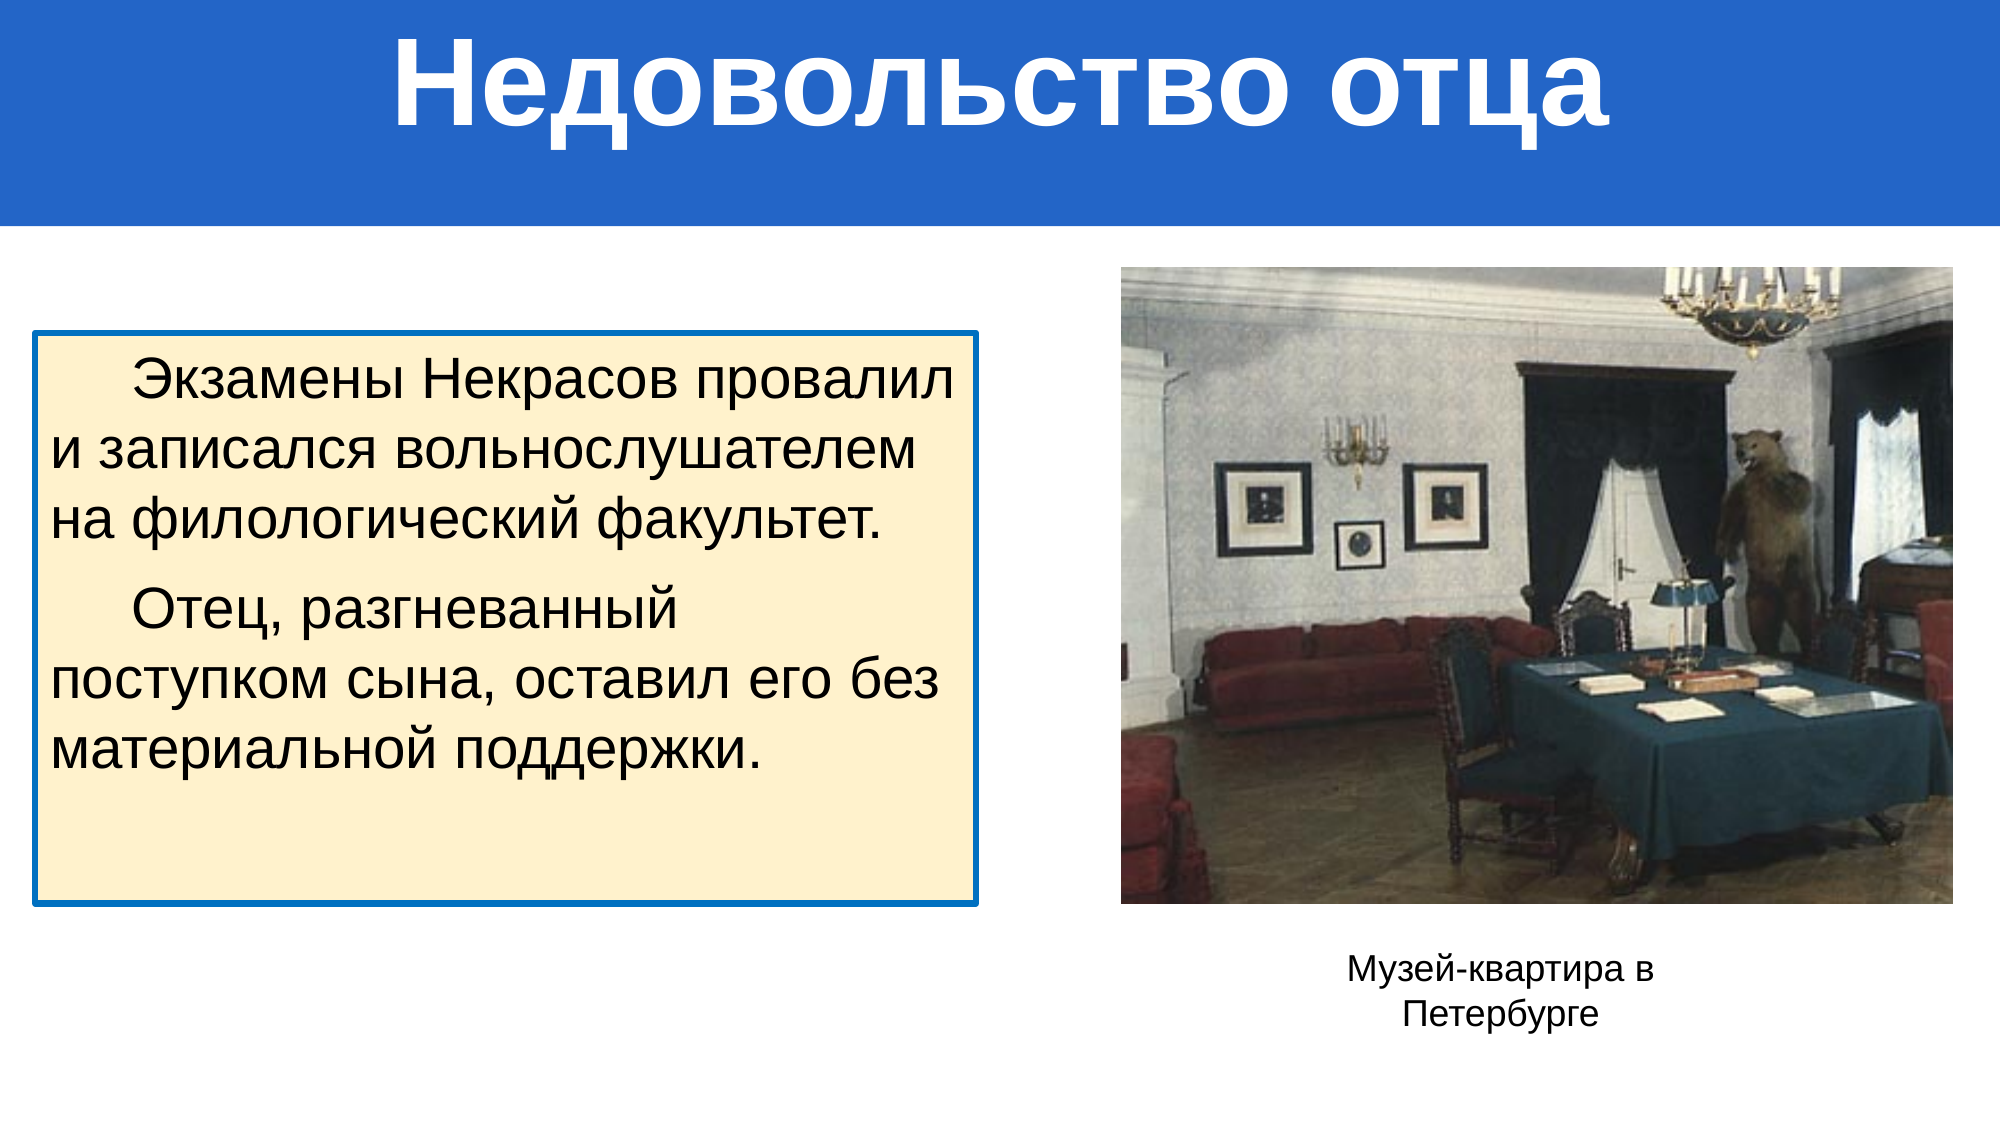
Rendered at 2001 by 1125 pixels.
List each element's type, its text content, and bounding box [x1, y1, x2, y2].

text_box Музей-квартира в Петербурге [1239, 937, 1763, 1042]
picture [1121, 267, 1953, 904]
text_box Недовольство отца [0, 0, 2000, 227]
subtitle Экзамены Некрасов провалил и записался вольнослушателем на филологический факультет. Отец, разгневанный поступком сына, оставил его без материальной поддержки. [35, 332, 976, 904]
